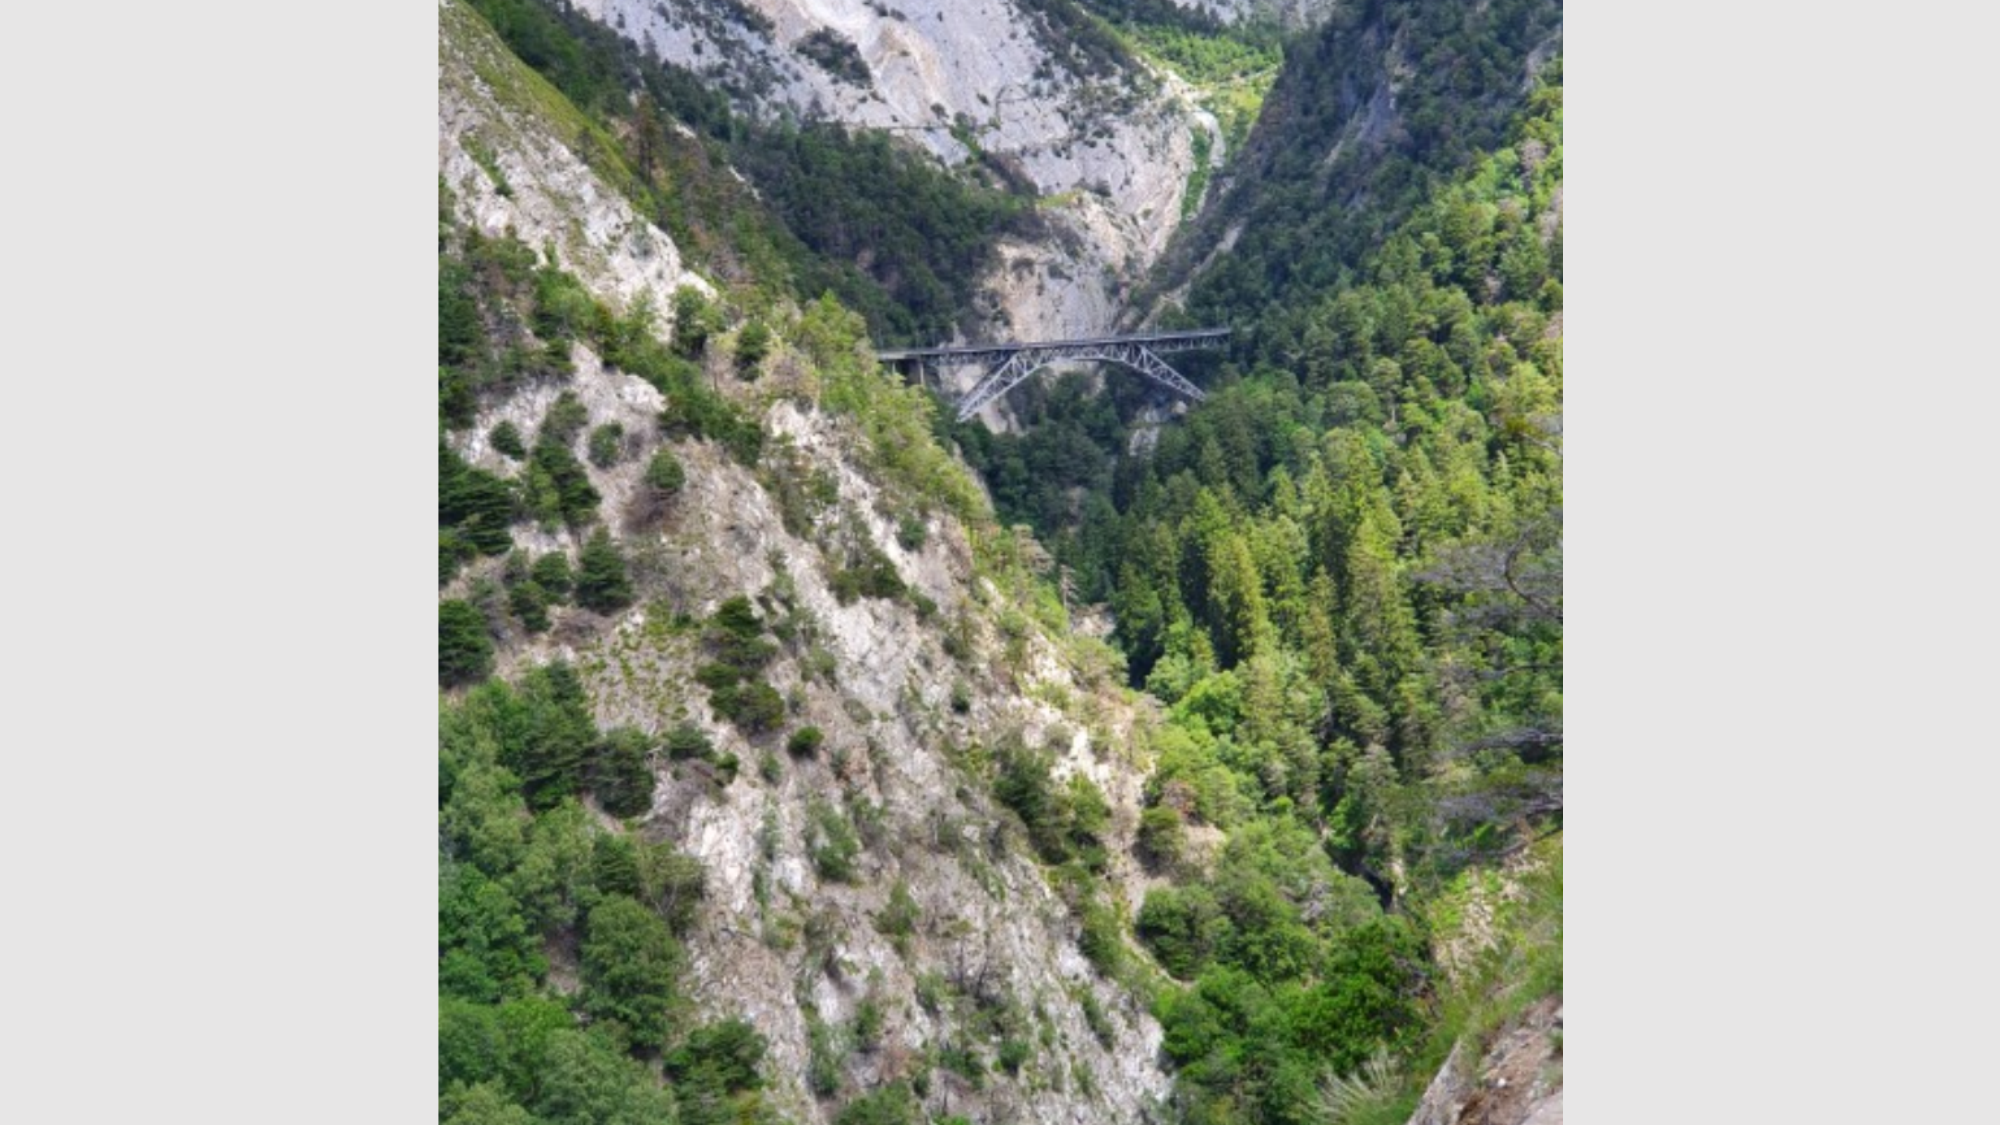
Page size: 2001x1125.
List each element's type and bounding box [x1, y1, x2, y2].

picture [249, 0, 1750, 1125]
